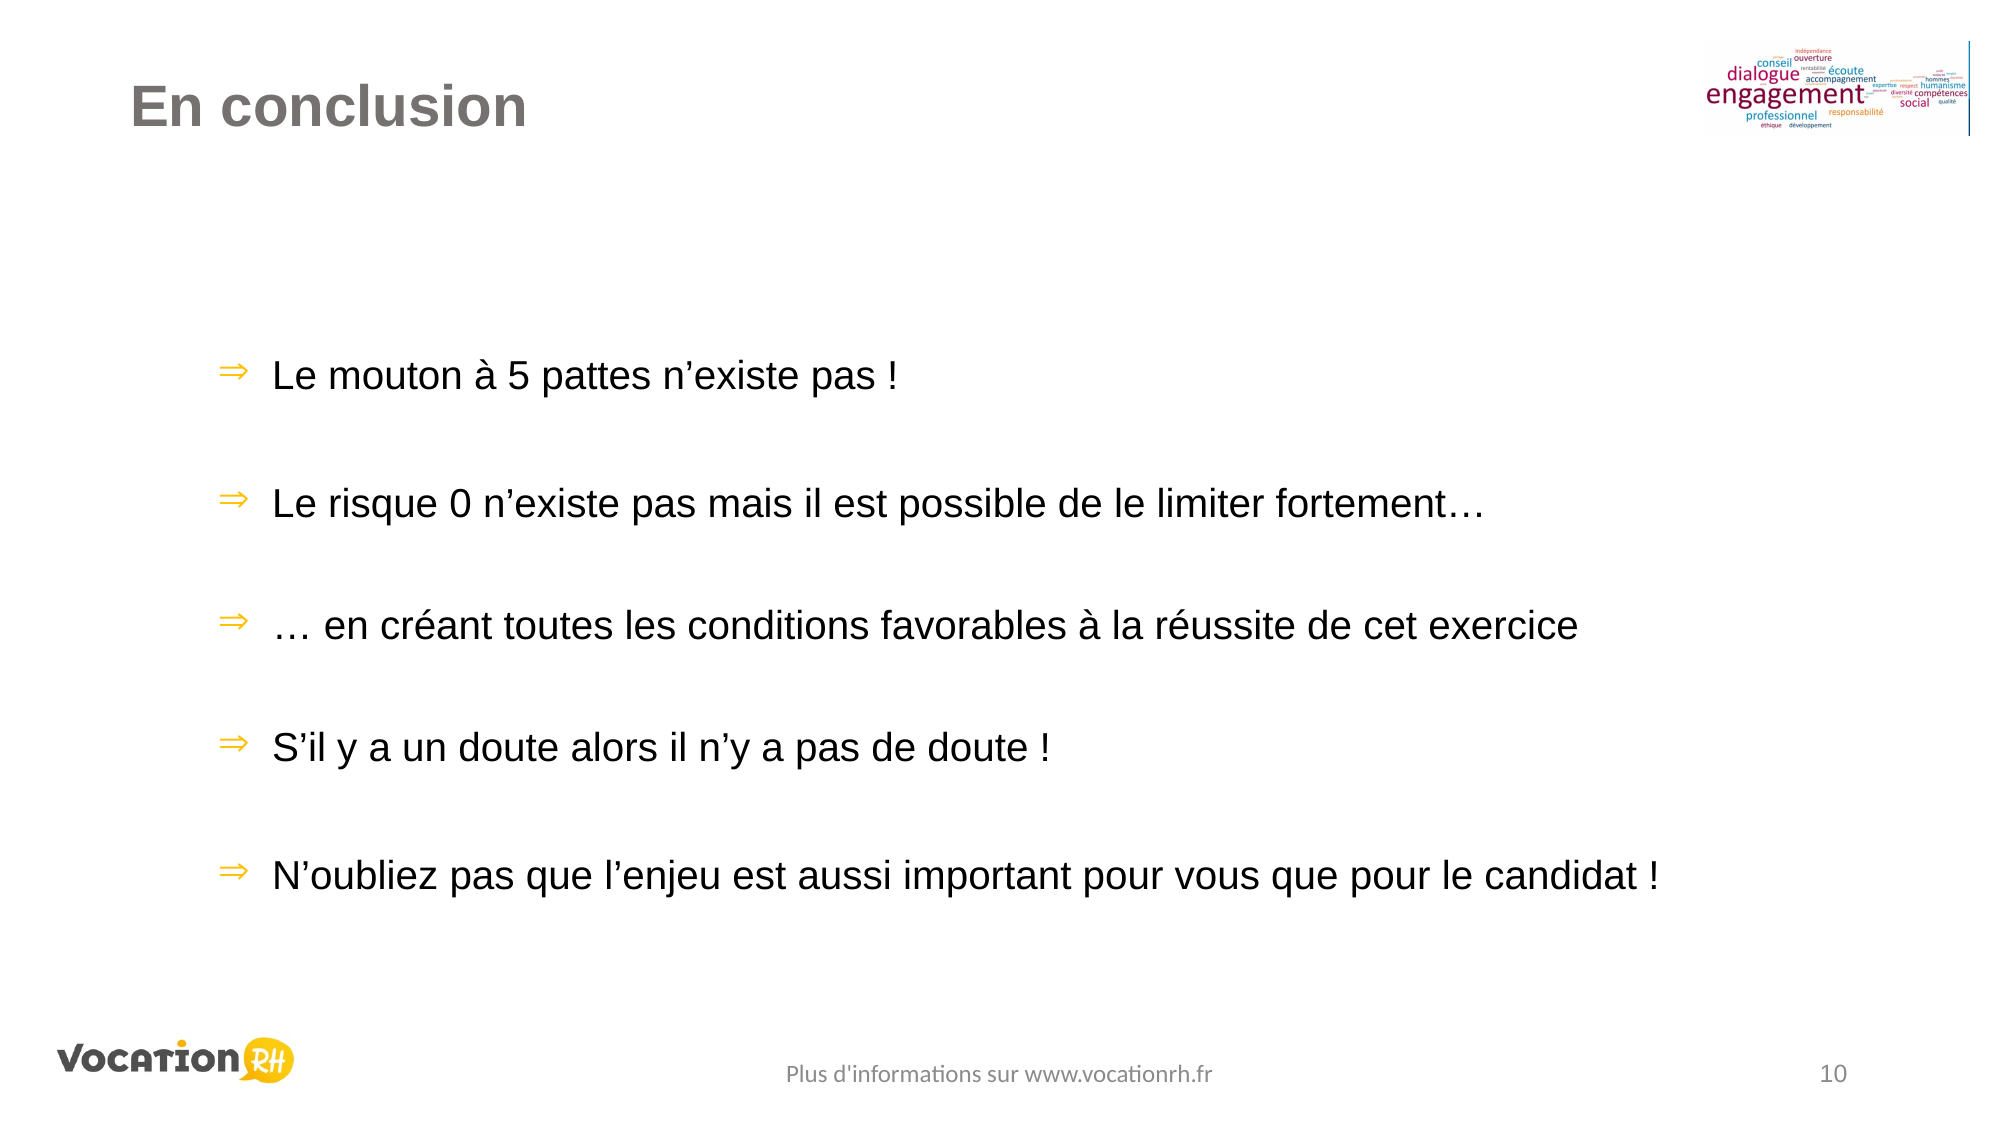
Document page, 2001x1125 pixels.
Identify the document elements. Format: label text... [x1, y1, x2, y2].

picture [38, 1020, 312, 1100]
slide_number 10 [1412, 1042, 1863, 1103]
picture [1704, 41, 1970, 136]
title En conclusion [115, 53, 1537, 146]
subtitle Le mouton à 5 pattes n’existe pas ! Le risque 0 n’existe pas mais il est possible de le limiter fortement… … en créant toutes les conditions favorables à la réussite de cet exercice S’il y a un doute alors il n’y a pas de doute ! N’oubliez pas que l’enjeu est aussi important pour vous que pour le candidat ! [202, 347, 1720, 913]
footer Plus d'informations sur www.vocationrh.fr [662, 1042, 1338, 1103]
